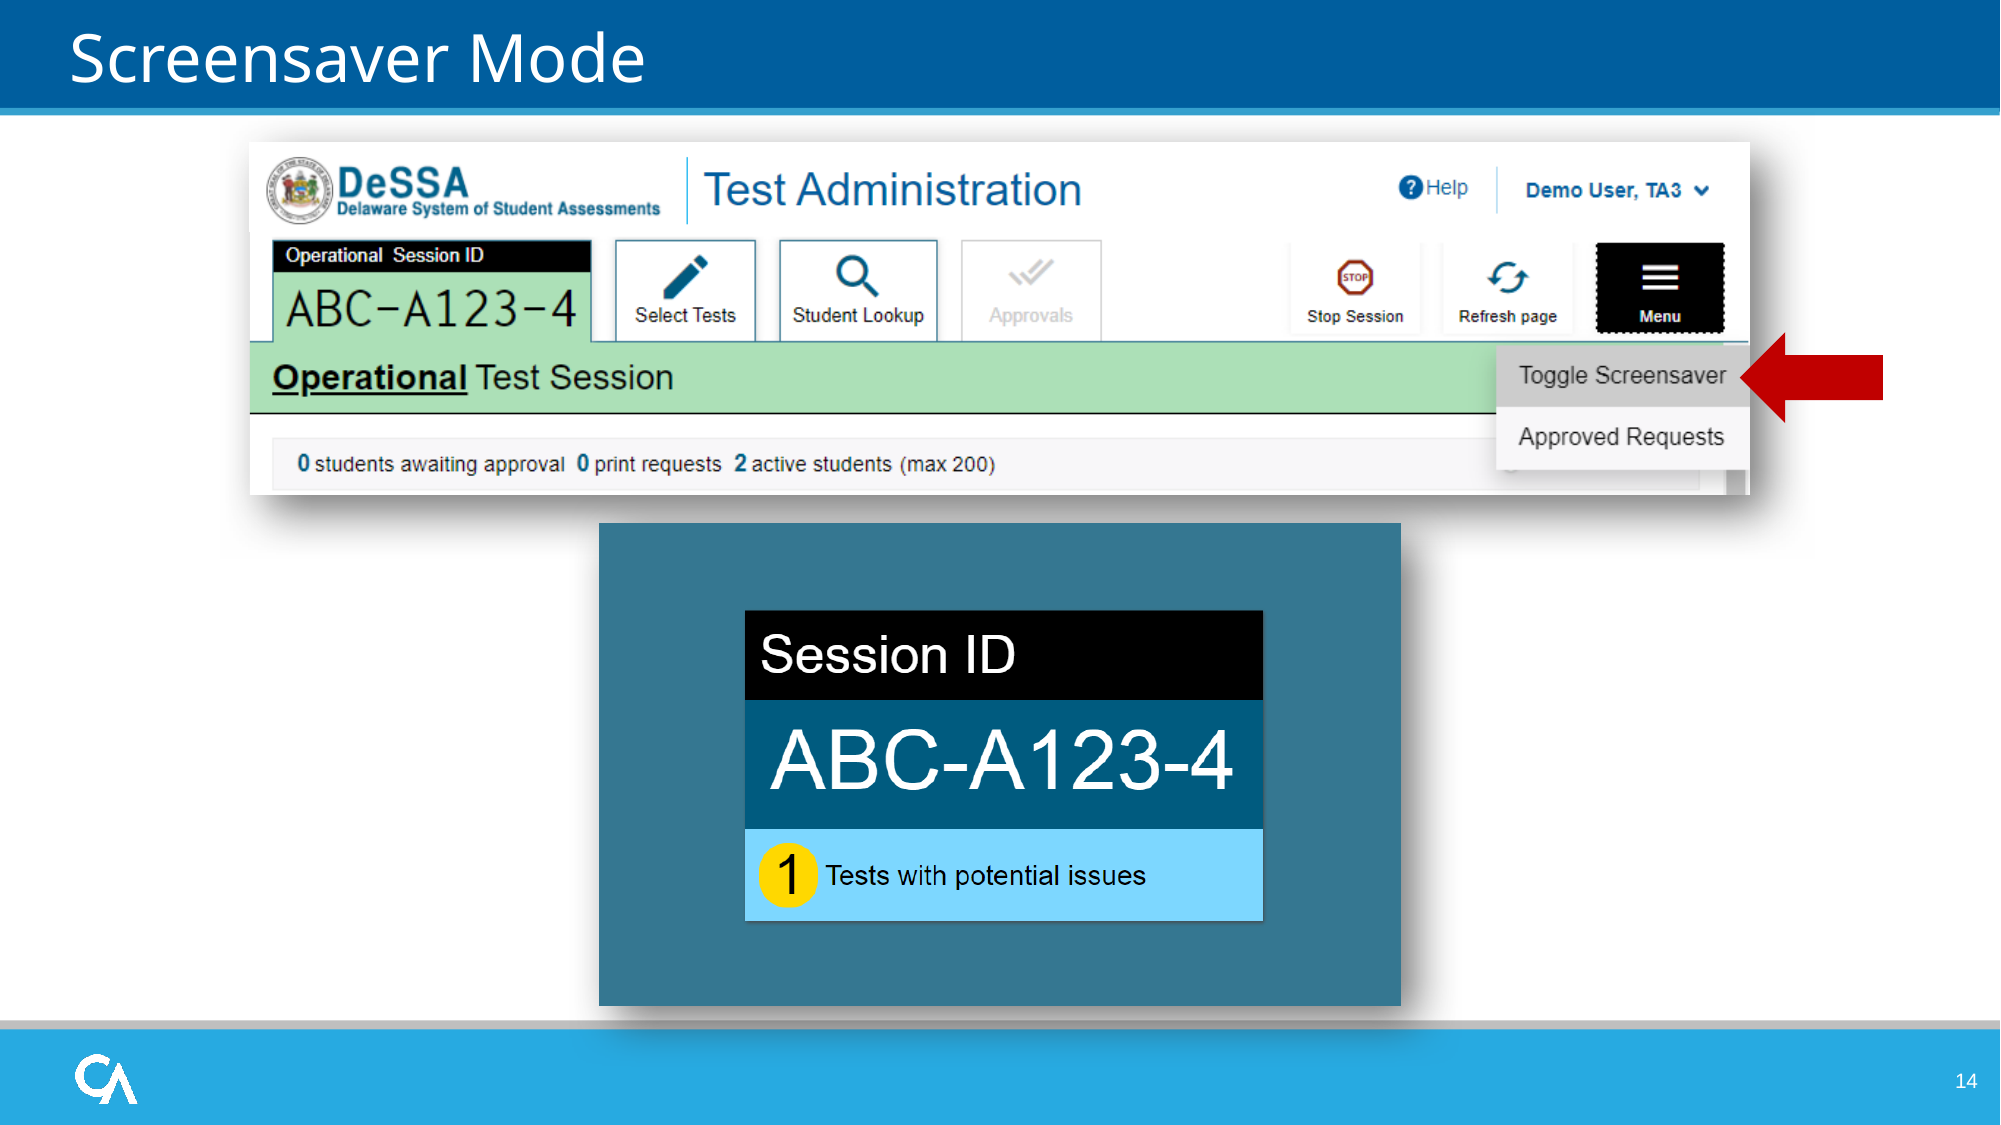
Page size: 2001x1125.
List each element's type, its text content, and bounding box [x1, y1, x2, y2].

picture [75, 1054, 138, 1104]
slide_number 14 [1877, 1057, 1993, 1103]
picture [599, 523, 1401, 1006]
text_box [249, 142, 1882, 495]
picture [249, 141, 1093, 232]
title Screensaver Mode [69, 10, 1878, 96]
